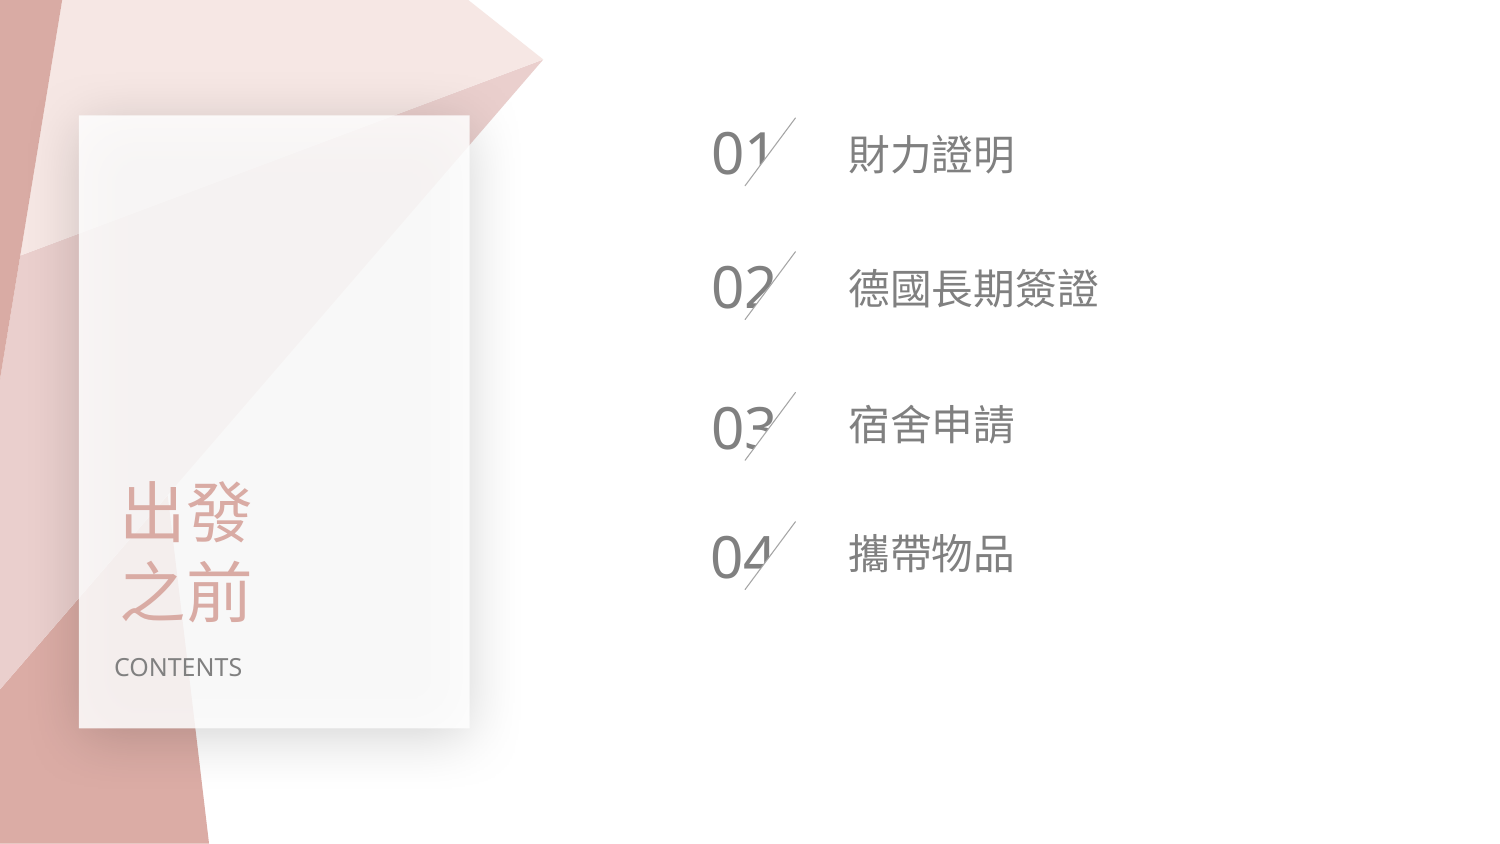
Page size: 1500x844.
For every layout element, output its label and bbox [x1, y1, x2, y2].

text_box [695, 242, 1116, 329]
text_box [695, 383, 1032, 470]
text_box [695, 512, 1032, 599]
text_box [0, 0, 544, 844]
text_box [695, 108, 1032, 195]
